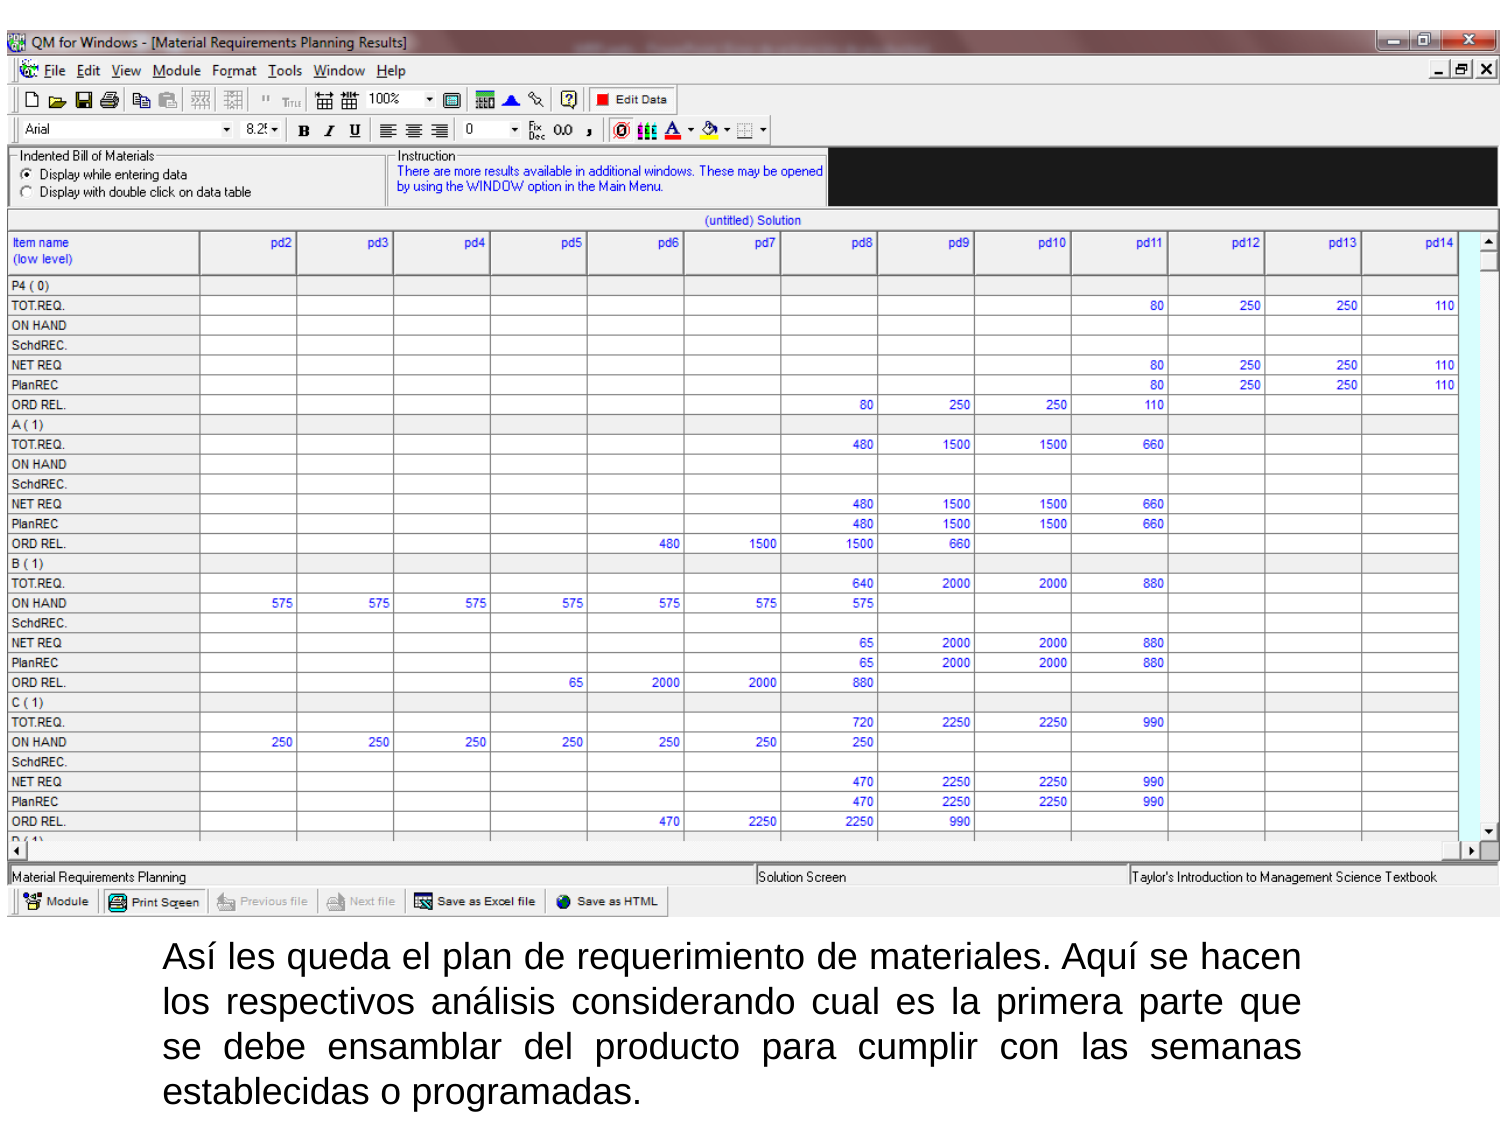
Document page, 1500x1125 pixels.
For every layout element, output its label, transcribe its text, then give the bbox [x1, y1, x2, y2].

text_box Así les queda el plan de requerimiento de materiales. Aquí se hacen los respectivos análisis considerando cual es la primera parte que se debe ensamblar del producto para cumplir con las semanas establecidas o programadas. [147, 925, 1317, 1120]
picture [7, 30, 1500, 917]
